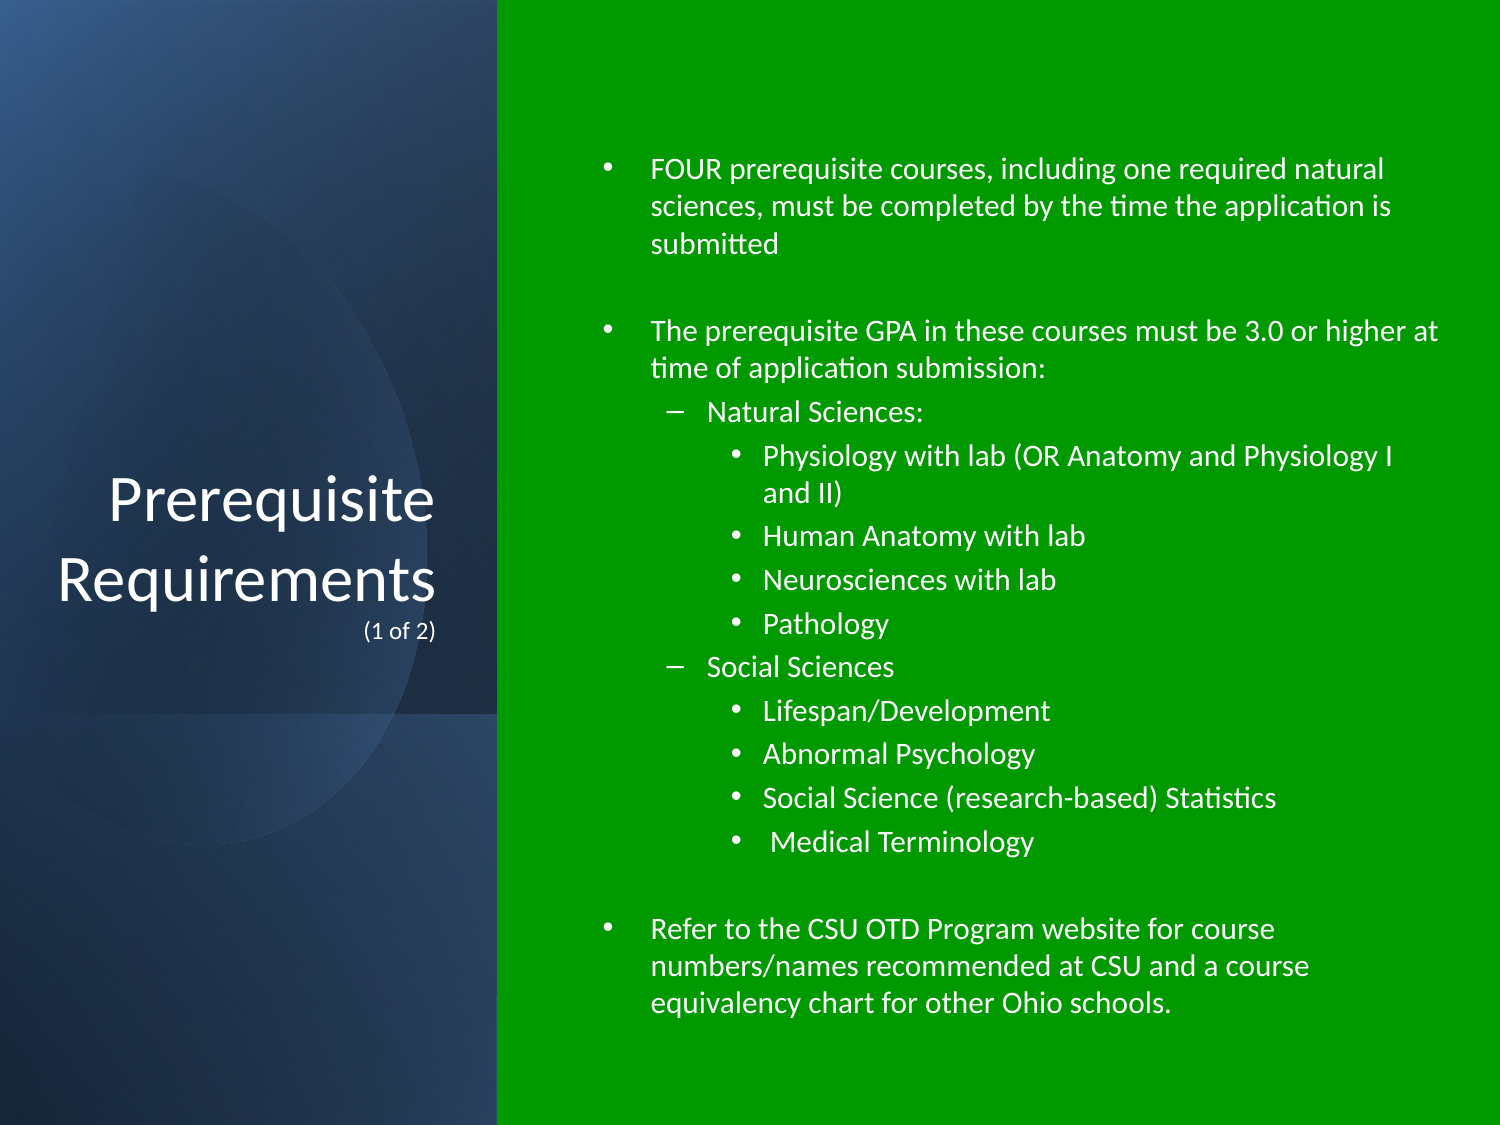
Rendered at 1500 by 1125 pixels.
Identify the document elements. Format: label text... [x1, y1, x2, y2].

title Prerequisite Requirements (1 of 2) [37, 96, 452, 652]
text_box [0, 0, 499, 1125]
list FOUR prerequisite courses, including one required natural sciences, must be completed by the time the application is submitted The prerequisite GPA in these courses must be 3.0 or higher at time of application submission: Natural Sciences: Physiology with lab (OR Anatomy and Physiology I and II) Human Anatomy with lab Neurosciences with lab Pathology Social Sciences Lifespan/Development Abnormal Psychology Social Science (research-based) Statistics Medical Terminology Refer to the CSU OTD Program website for course numbers/names recommended at CSU and a course equivalency chart for other Ohio schools. [587, 140, 1458, 1125]
text_box [499, 0, 1500, 1125]
